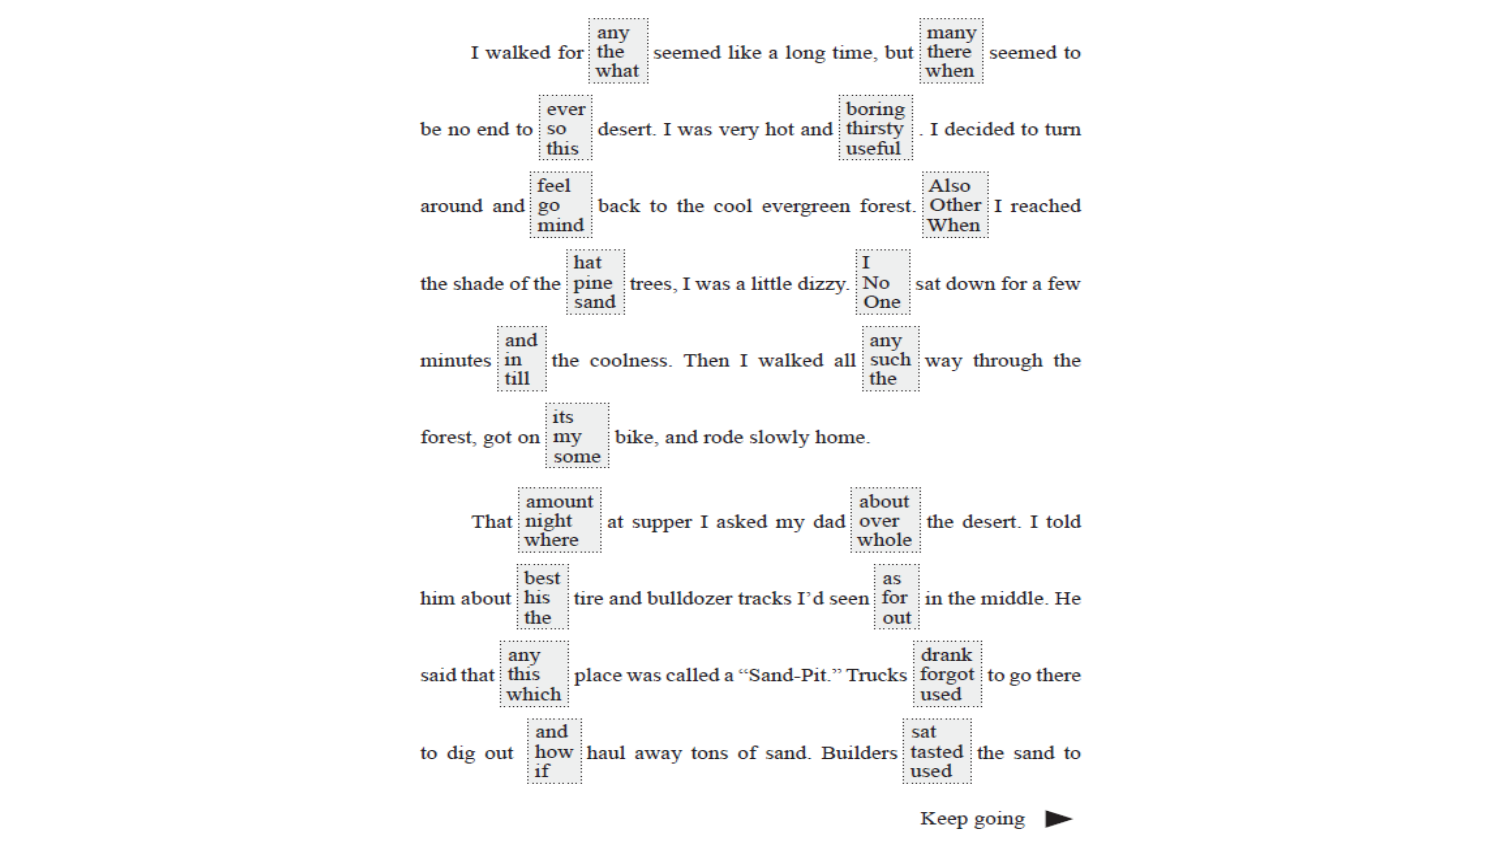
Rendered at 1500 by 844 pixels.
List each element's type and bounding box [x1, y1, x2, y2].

picture [386, 0, 1114, 844]
